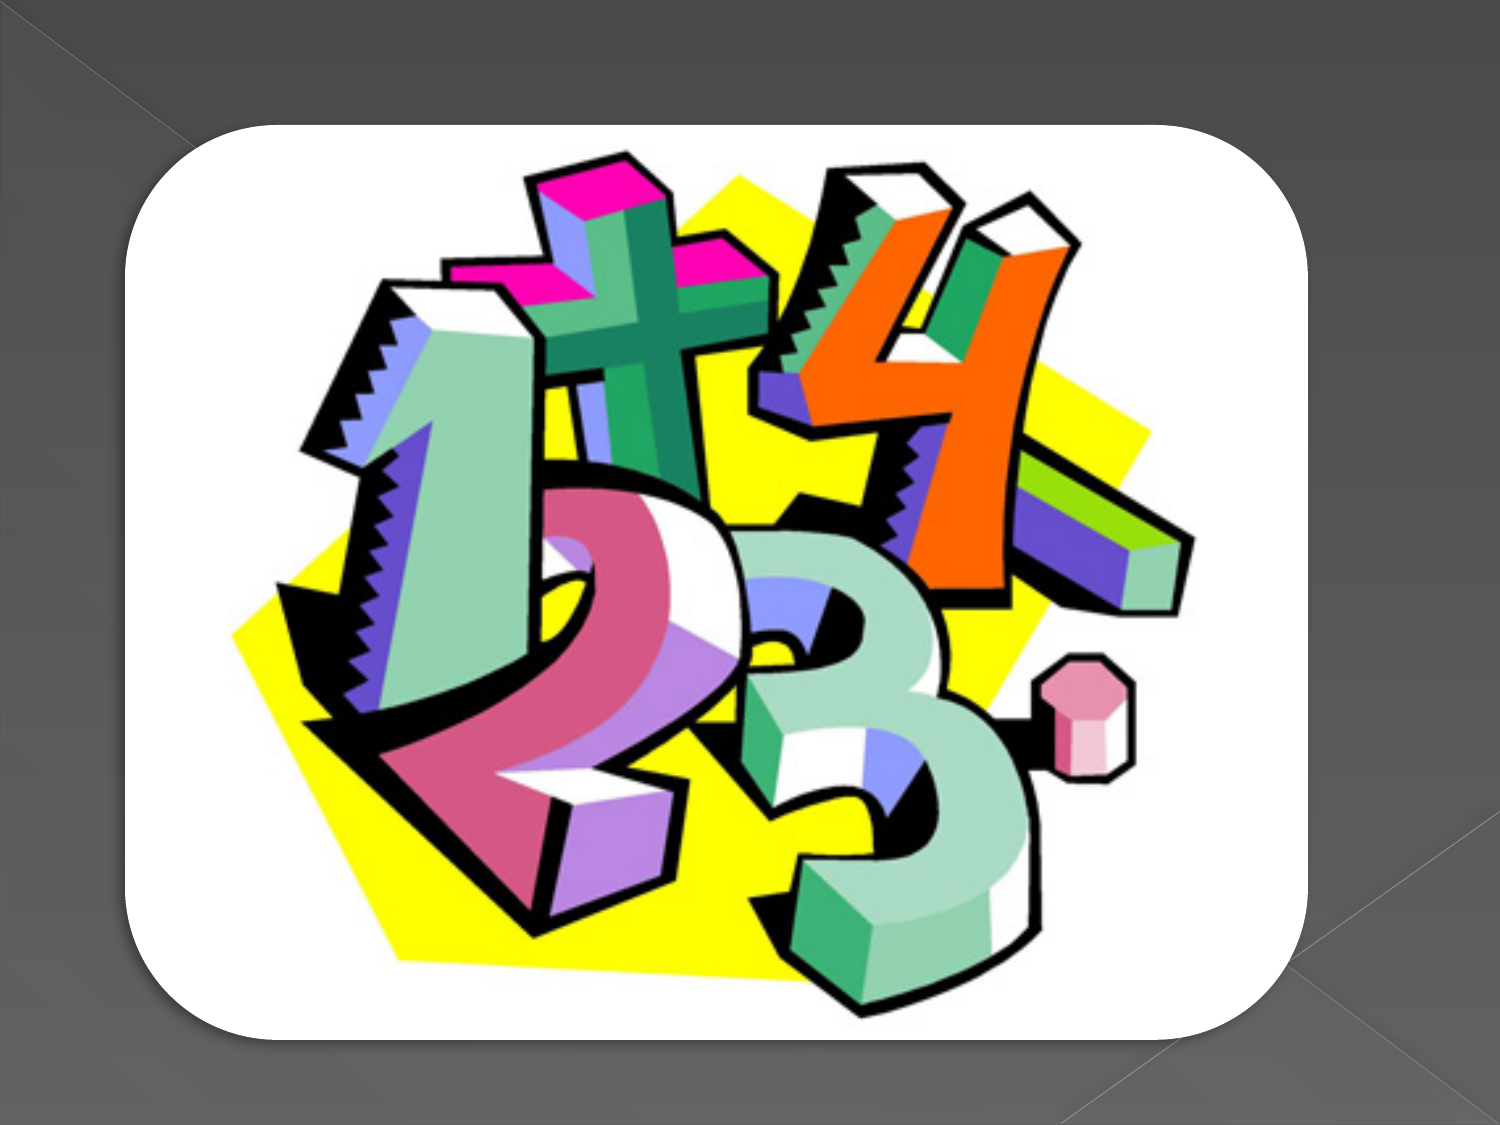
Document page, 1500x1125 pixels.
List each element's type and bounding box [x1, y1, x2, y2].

list [124, 124, 1309, 1041]
